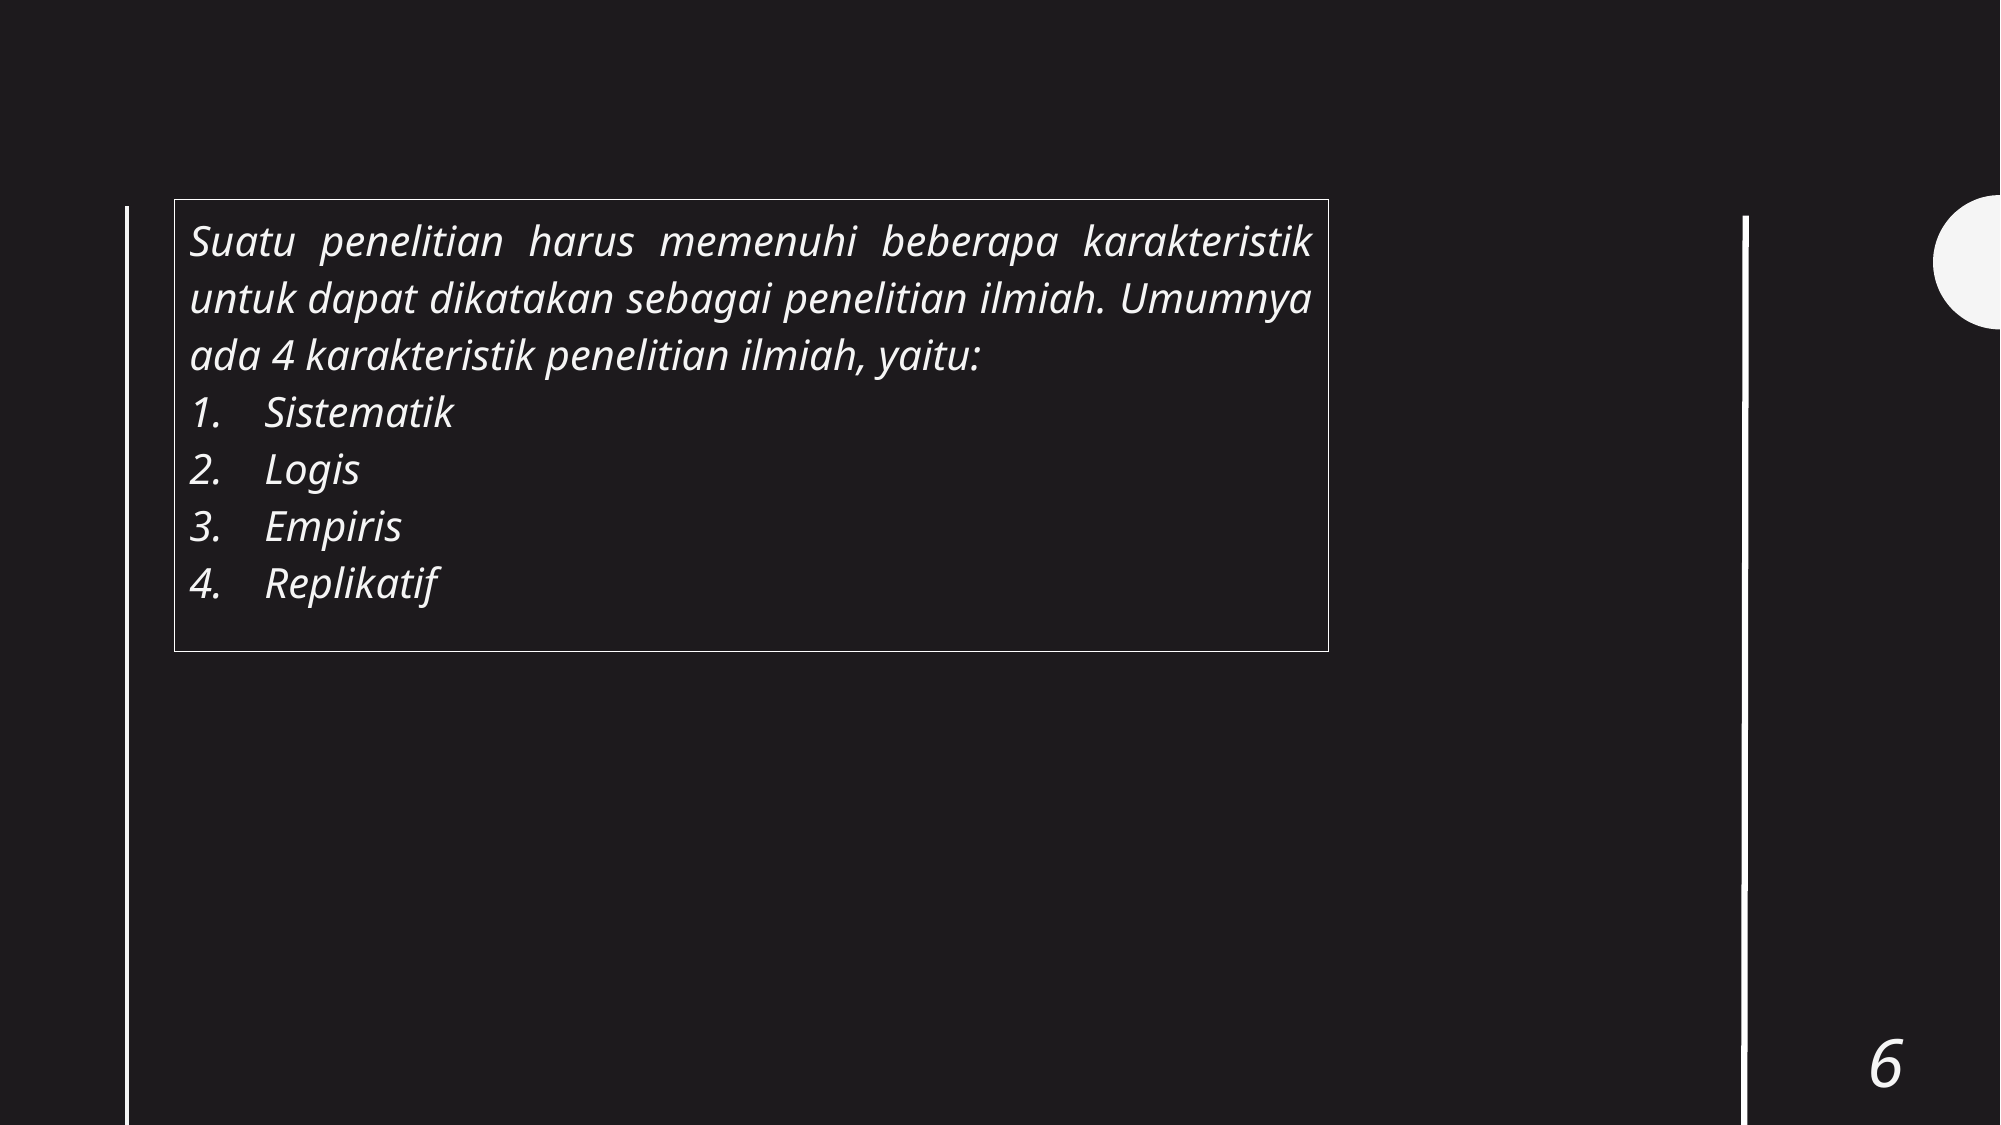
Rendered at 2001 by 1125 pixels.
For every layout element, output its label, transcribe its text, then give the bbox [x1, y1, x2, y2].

subtitle Suatu penelitian harus memenuhi beberapa karakteristik untuk dapat dikatakan sebagai penelitian ilmiah. Umumnya ada 4 karakteristik penelitian ilmiah, yaitu: Sistematik Logis Empiris Replikatif [174, 199, 1329, 652]
text_box 6 [1852, 1001, 1910, 1125]
